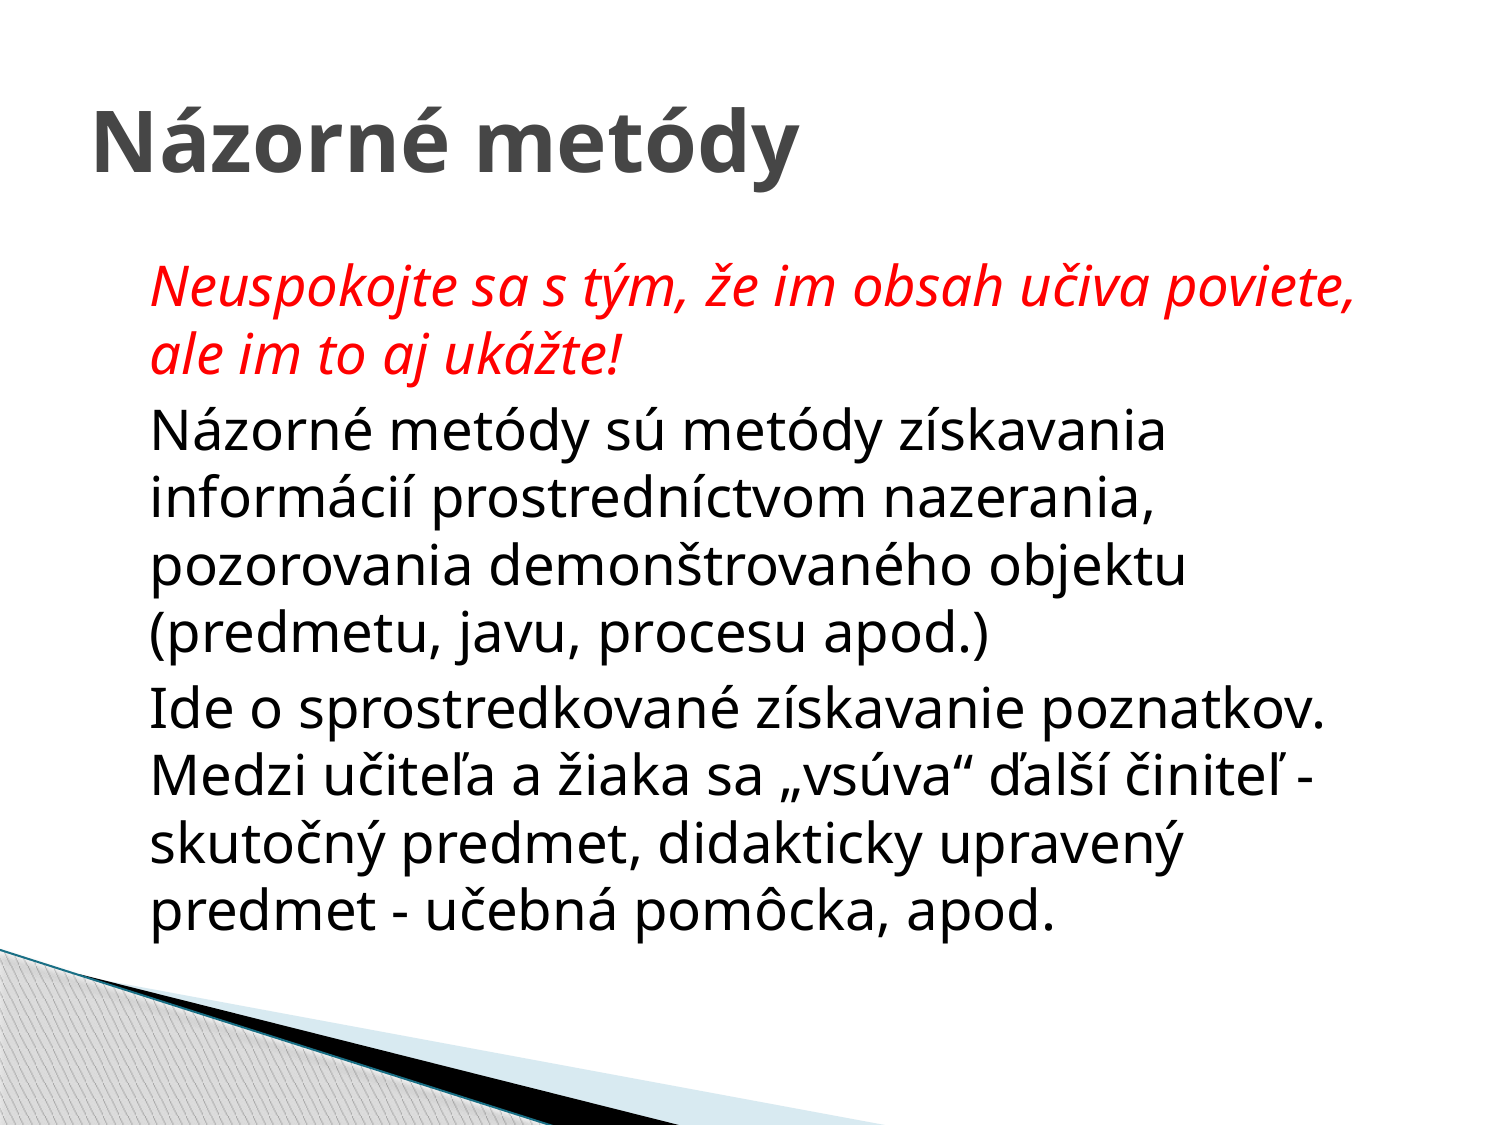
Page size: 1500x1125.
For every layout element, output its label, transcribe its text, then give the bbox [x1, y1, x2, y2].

title Názorné metódy [75, 45, 1425, 233]
list Neuspokojte sa s tým, že im obsah učiva poviete, ale im to aj ukážte! Názorné metódy sú metódy získavania informácií prostredníctvom nazerania, pozorovania demonštrovaného objektu (predmetu, javu, procesu apod.) Ide o sprostredkované získavanie poznatkov. Medzi učiteľa a žiaka sa „vsúva“ ďalší činiteľ - skutočný predmet, didakticky upravený predmet - učebná pomôcka, apod. [75, 243, 1425, 986]
